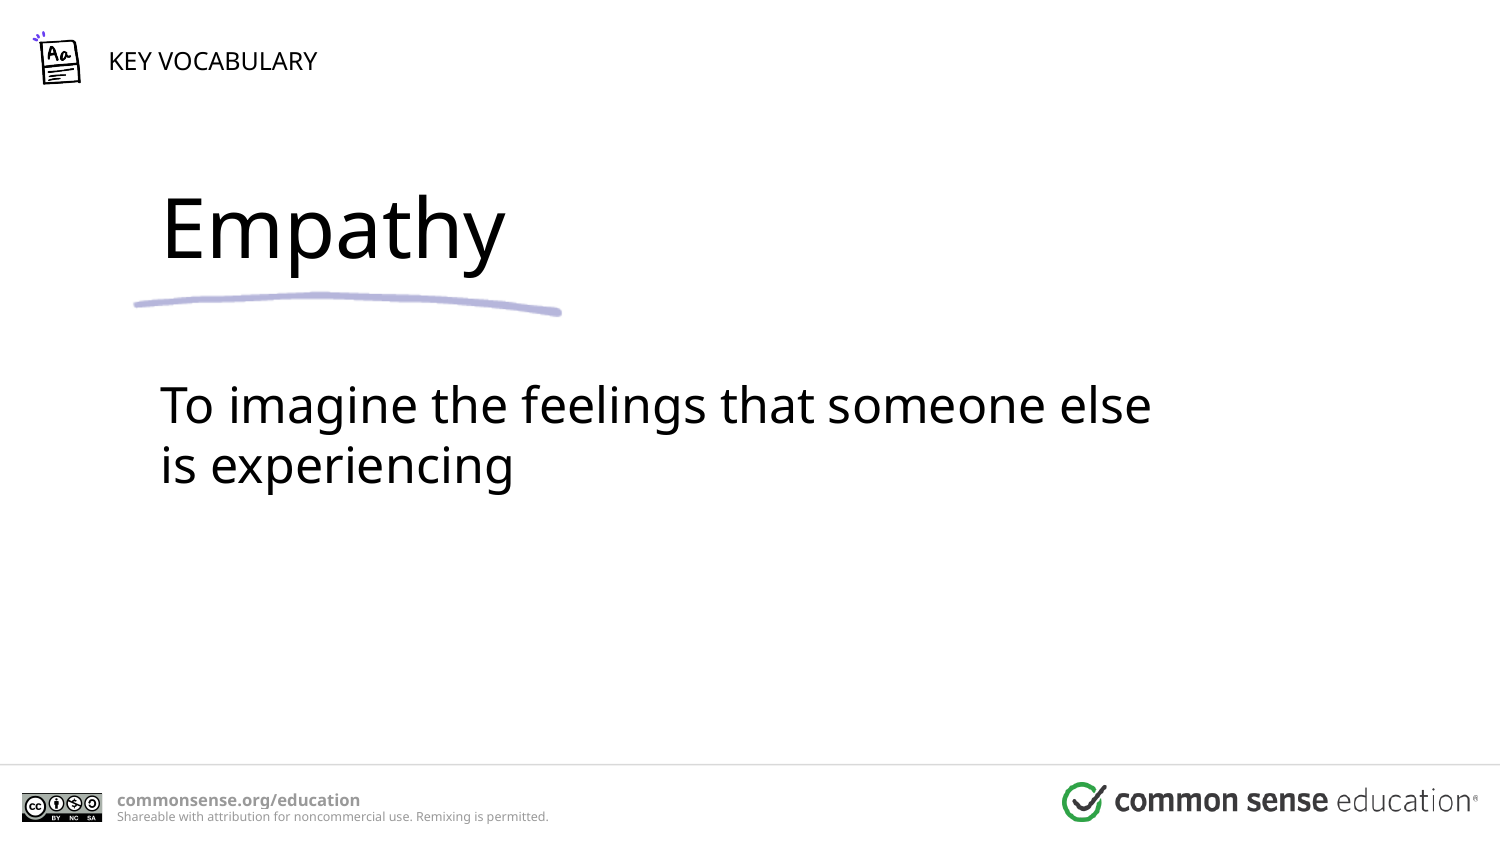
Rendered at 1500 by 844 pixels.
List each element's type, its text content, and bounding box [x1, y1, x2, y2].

text_box KEY VOCABULARY [93, 31, 386, 90]
picture [22, 793, 103, 822]
picture [1062, 782, 1478, 822]
text_box Empathy [145, 167, 1056, 279]
text_box To imagine the feelings that someone else is experiencing [145, 358, 1355, 485]
picture [108, 241, 578, 338]
picture [32, 31, 82, 85]
